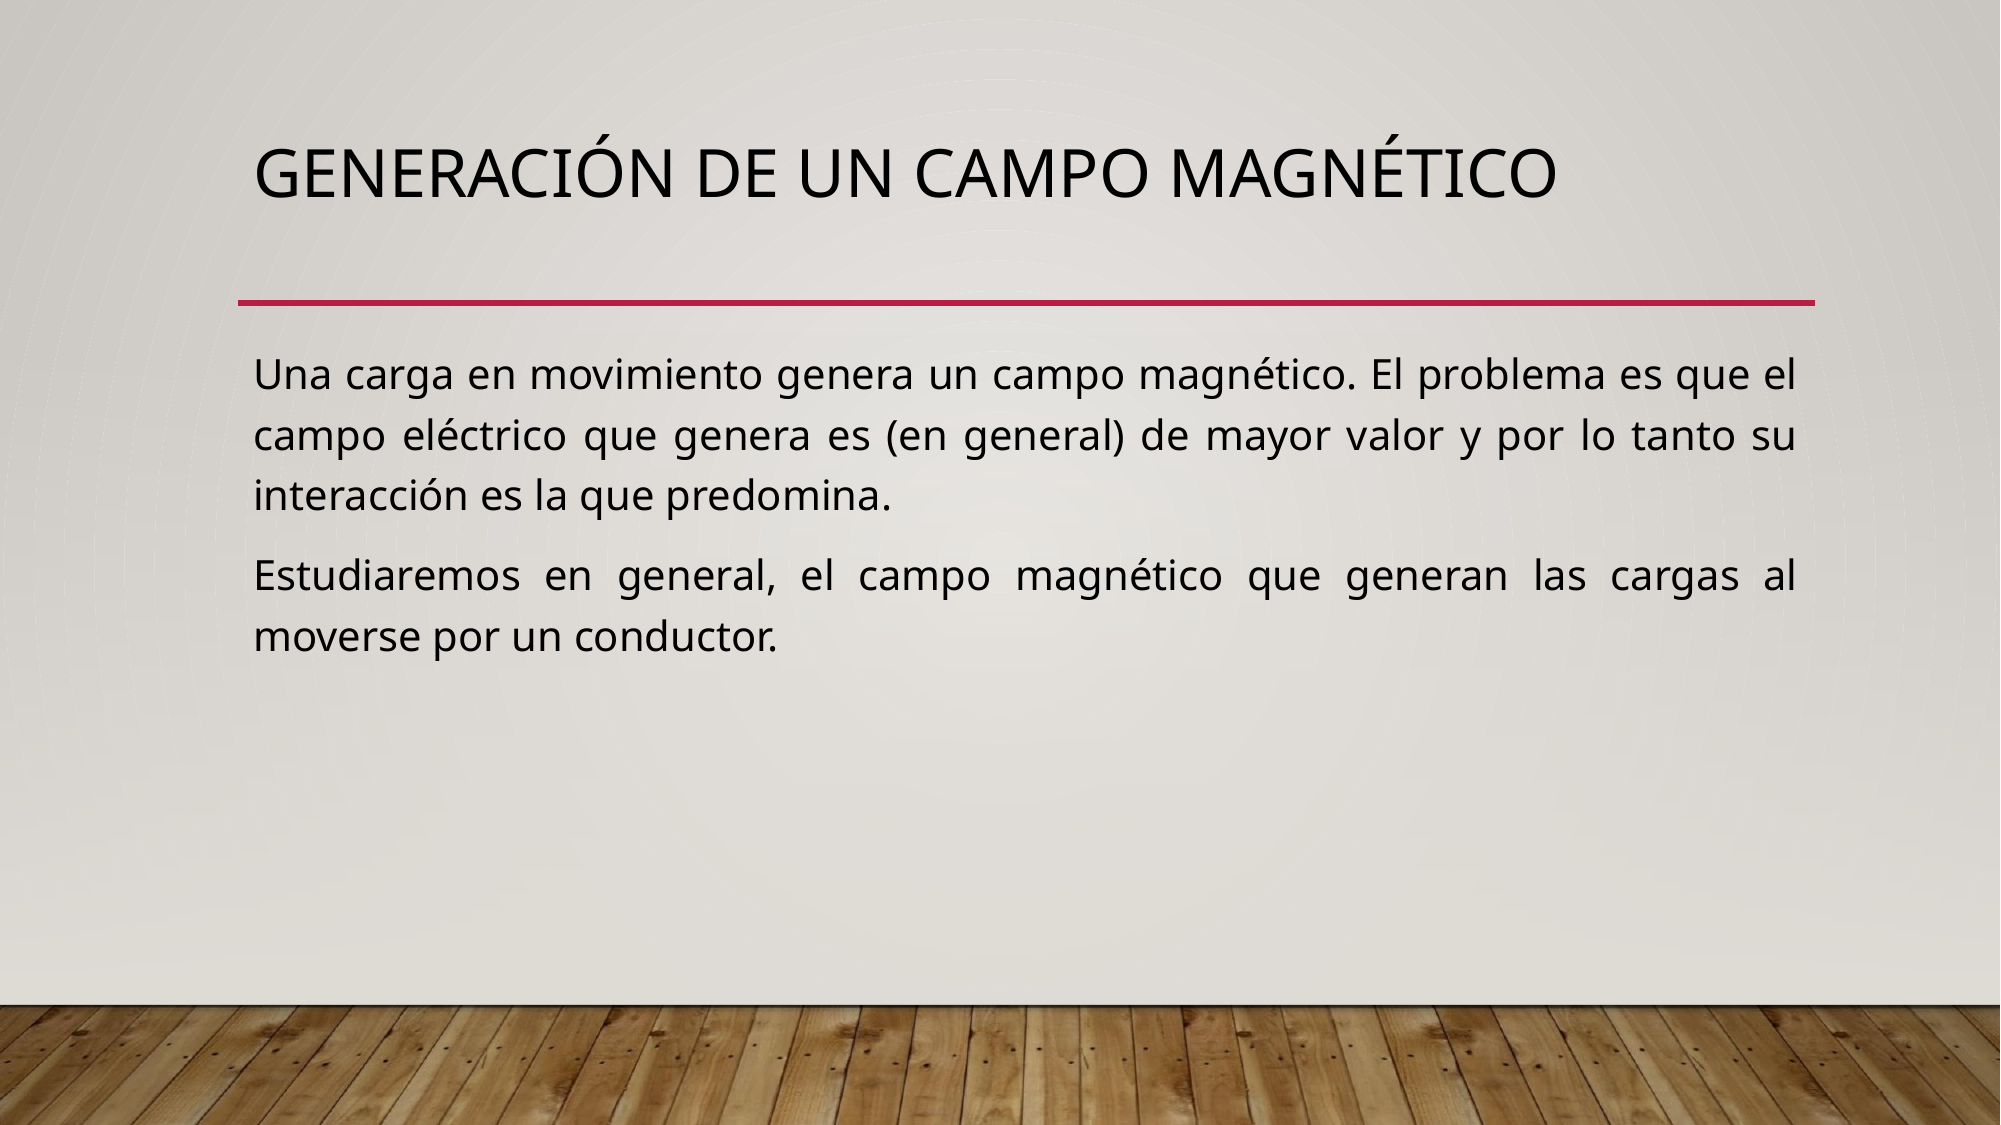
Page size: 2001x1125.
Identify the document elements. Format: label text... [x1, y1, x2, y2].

list Una carga en movimiento genera un campo magnético. El problema es que el campo eléctrico que genera es (en general) de mayor valor y por lo tanto su interacción es la que predomina. Estudiaremos en general, el campo magnético que generan las cargas al moverse por un conductor. [238, 330, 1814, 897]
title GENERACIÓN DE UN CAMPO MAGNÉTICO [238, 131, 1814, 305]
picture [0, 1005, 2000, 1125]
